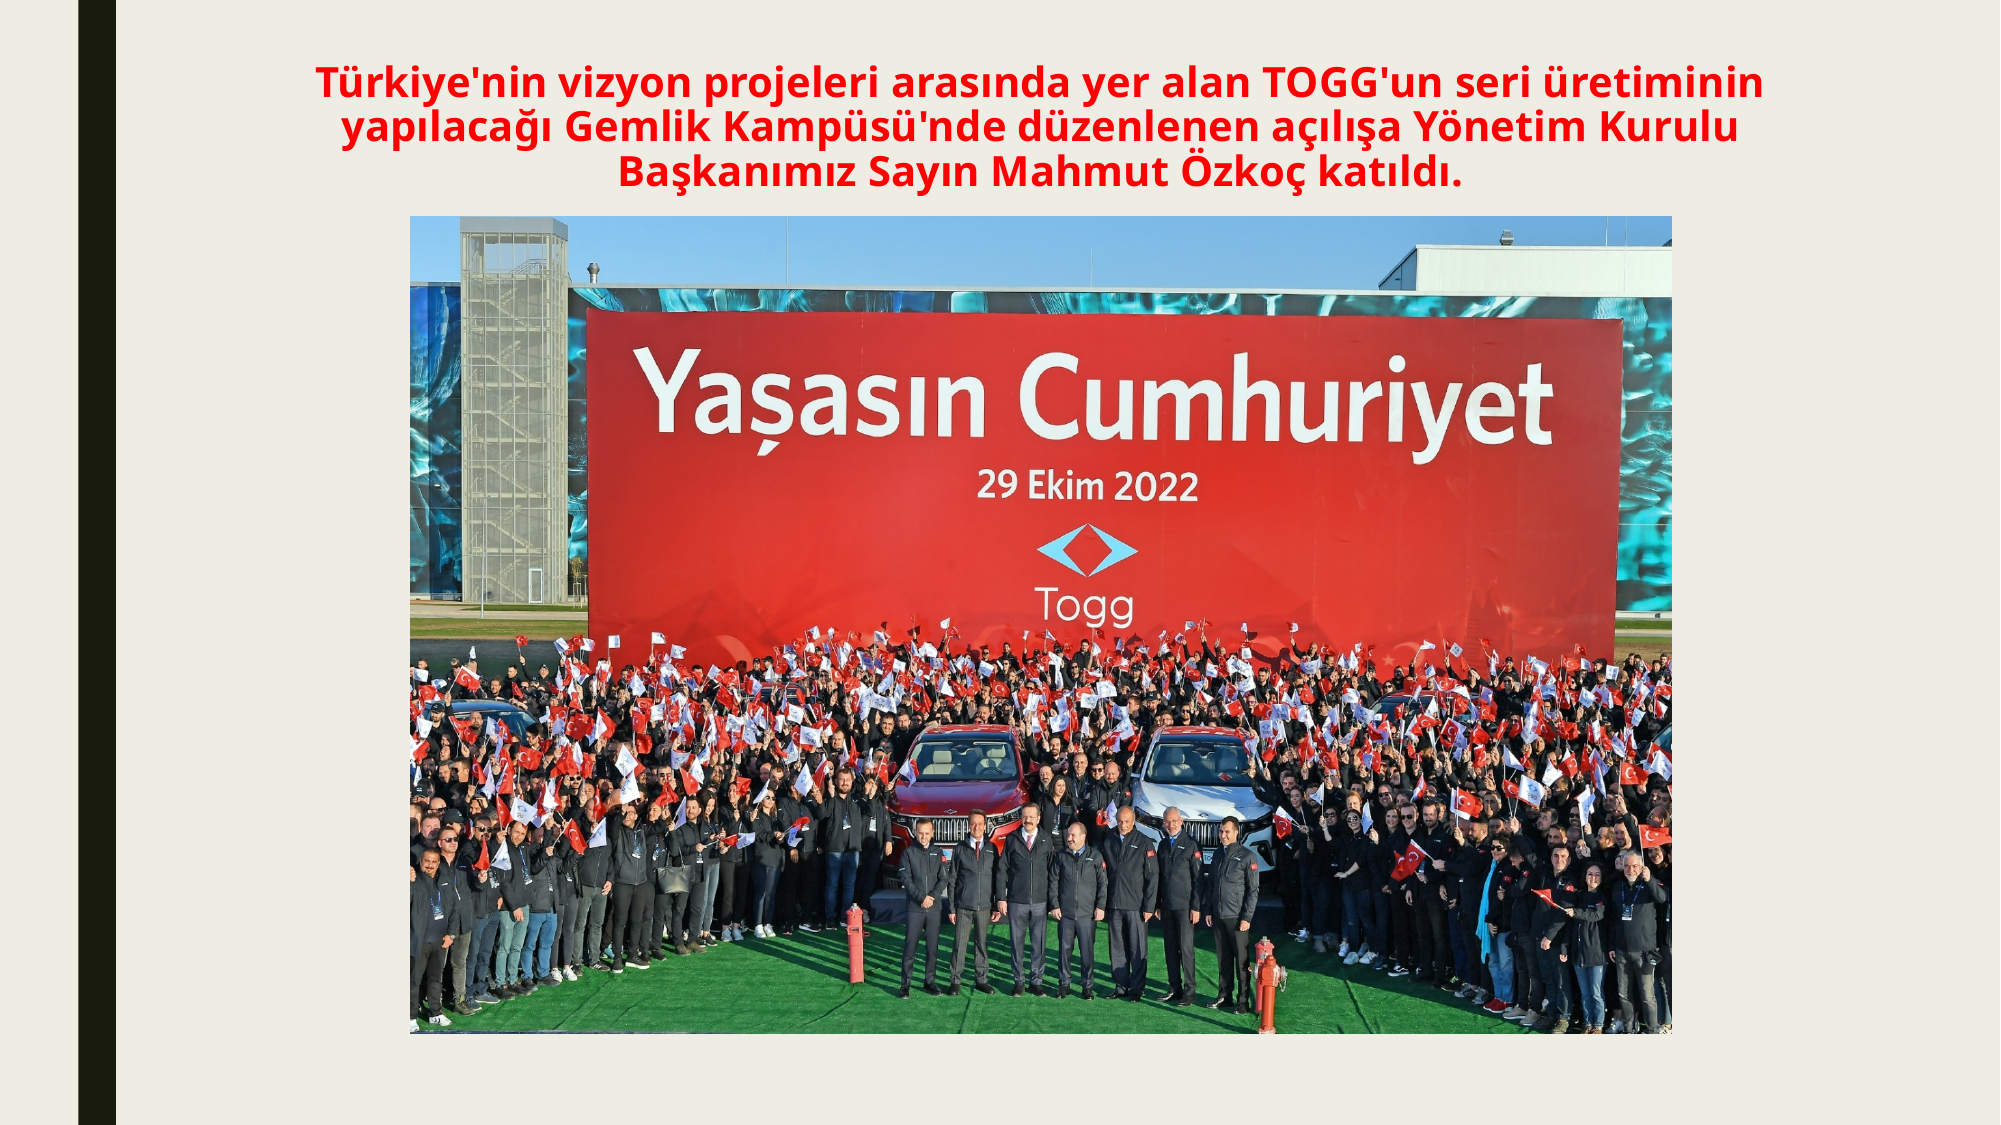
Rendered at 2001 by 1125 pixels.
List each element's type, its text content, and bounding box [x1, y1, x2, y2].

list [410, 215, 1672, 1034]
title Türkiye'nin vizyon projeleri arasında yer alan TOGG'un seri üretiminin yapılacağı Gemlik Kampüsü'nde düzenlenen açılışa Yönetim Kurulu Başkanımız Sayın Mahmut Özkoç katıldı. [263, 54, 1819, 203]
